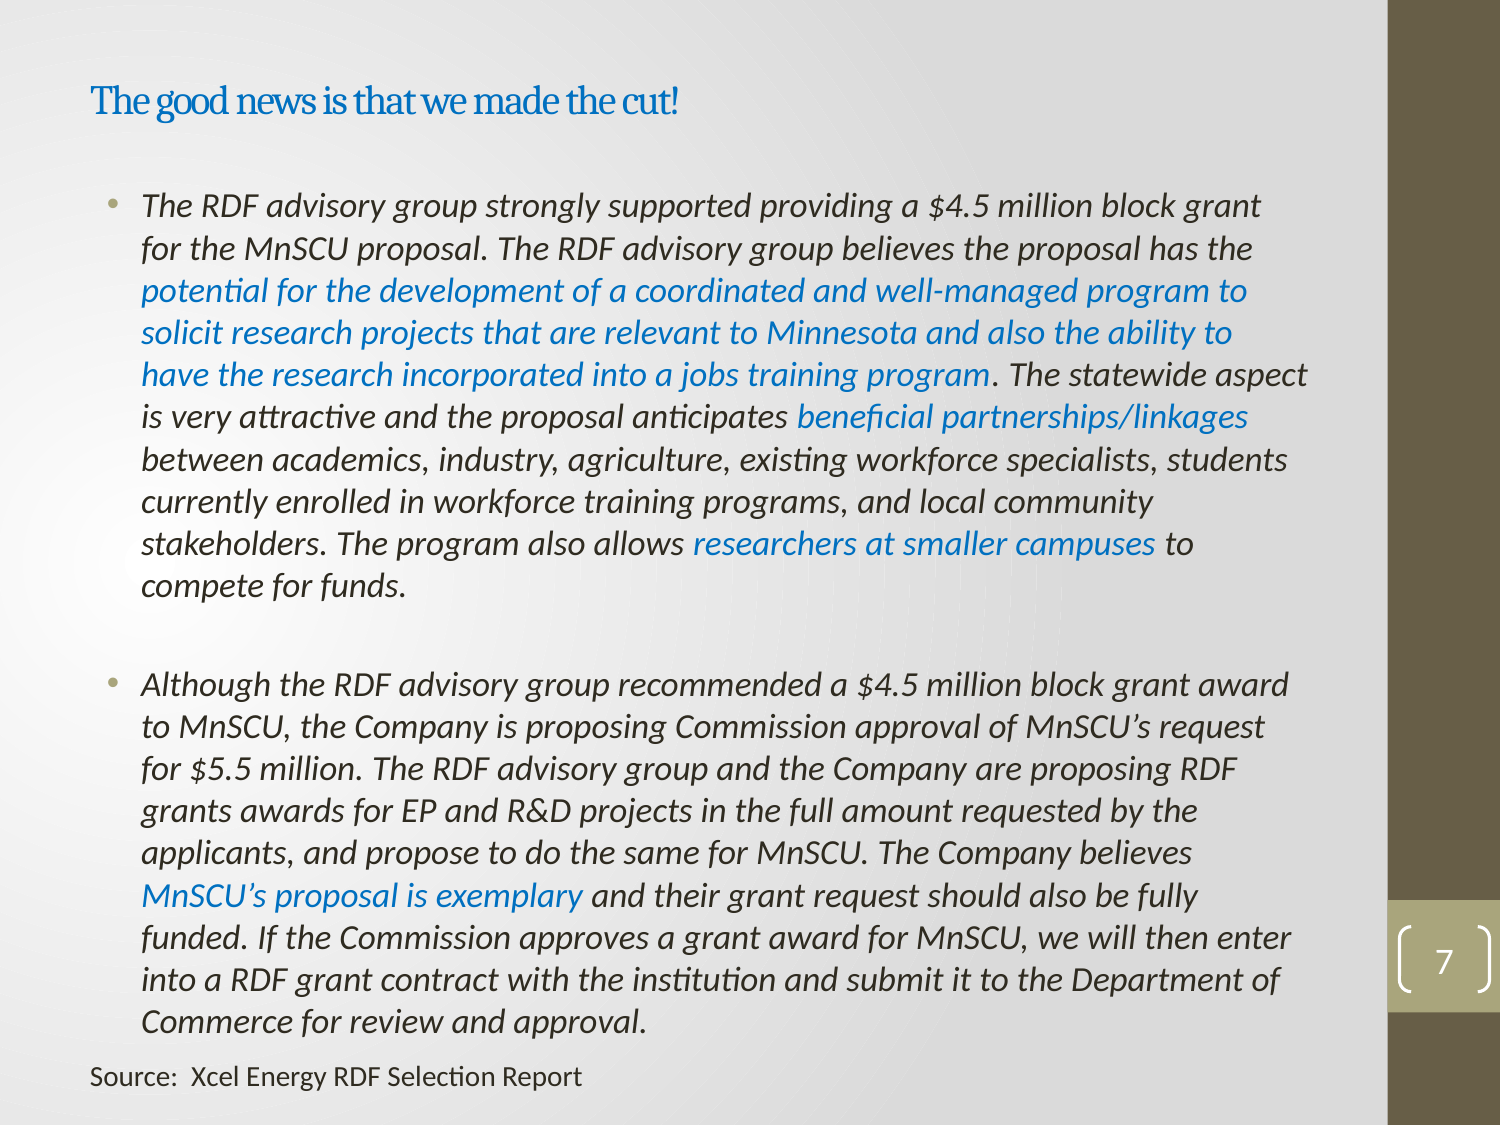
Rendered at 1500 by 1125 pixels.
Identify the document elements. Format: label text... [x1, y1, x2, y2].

text_box Source: Xcel Energy RDF Selection Report [75, 1049, 1325, 1100]
slide_number 7 [1397, 925, 1492, 994]
title The good news is that we made the cut! [75, 45, 1325, 150]
list The RDF advisory group strongly supported providing a $4.5 million block grant for the MnSCU proposal. The RDF advisory group believes the proposal has the potential for the development of a coordinated and well-managed program to solicit research projects that are relevant to Minnesota and also the ability to have the research incorporated into a jobs training program. The statewide aspect is very attractive and the proposal anticipates beneficial partnerships/linkages between academics, industry, agriculture, existing workforce specialists, students currently enrolled in workforce training programs, and local community stakeholders. The program also allows researchers at smaller campuses to compete for funds. Although the RDF advisory group recommended a $4.5 million block grant award to MnSCU, the Company is proposing Commission approval of MnSCU’s request for $5.5 million. The RDF advisory group and the Company are proposing RDF grants awards for EP and R&D projects in the full amount requested by the applicants, and propose to do the same for MnSCU. The Company believes MnSCU’s proposal is exemplary and their grant request should also be fully funded. If the Commission approves a grant award for MnSCU, we will then enter into a RDF grant contract with the institution and submit it to the Department of Commerce for review and approval. [75, 174, 1325, 1049]
